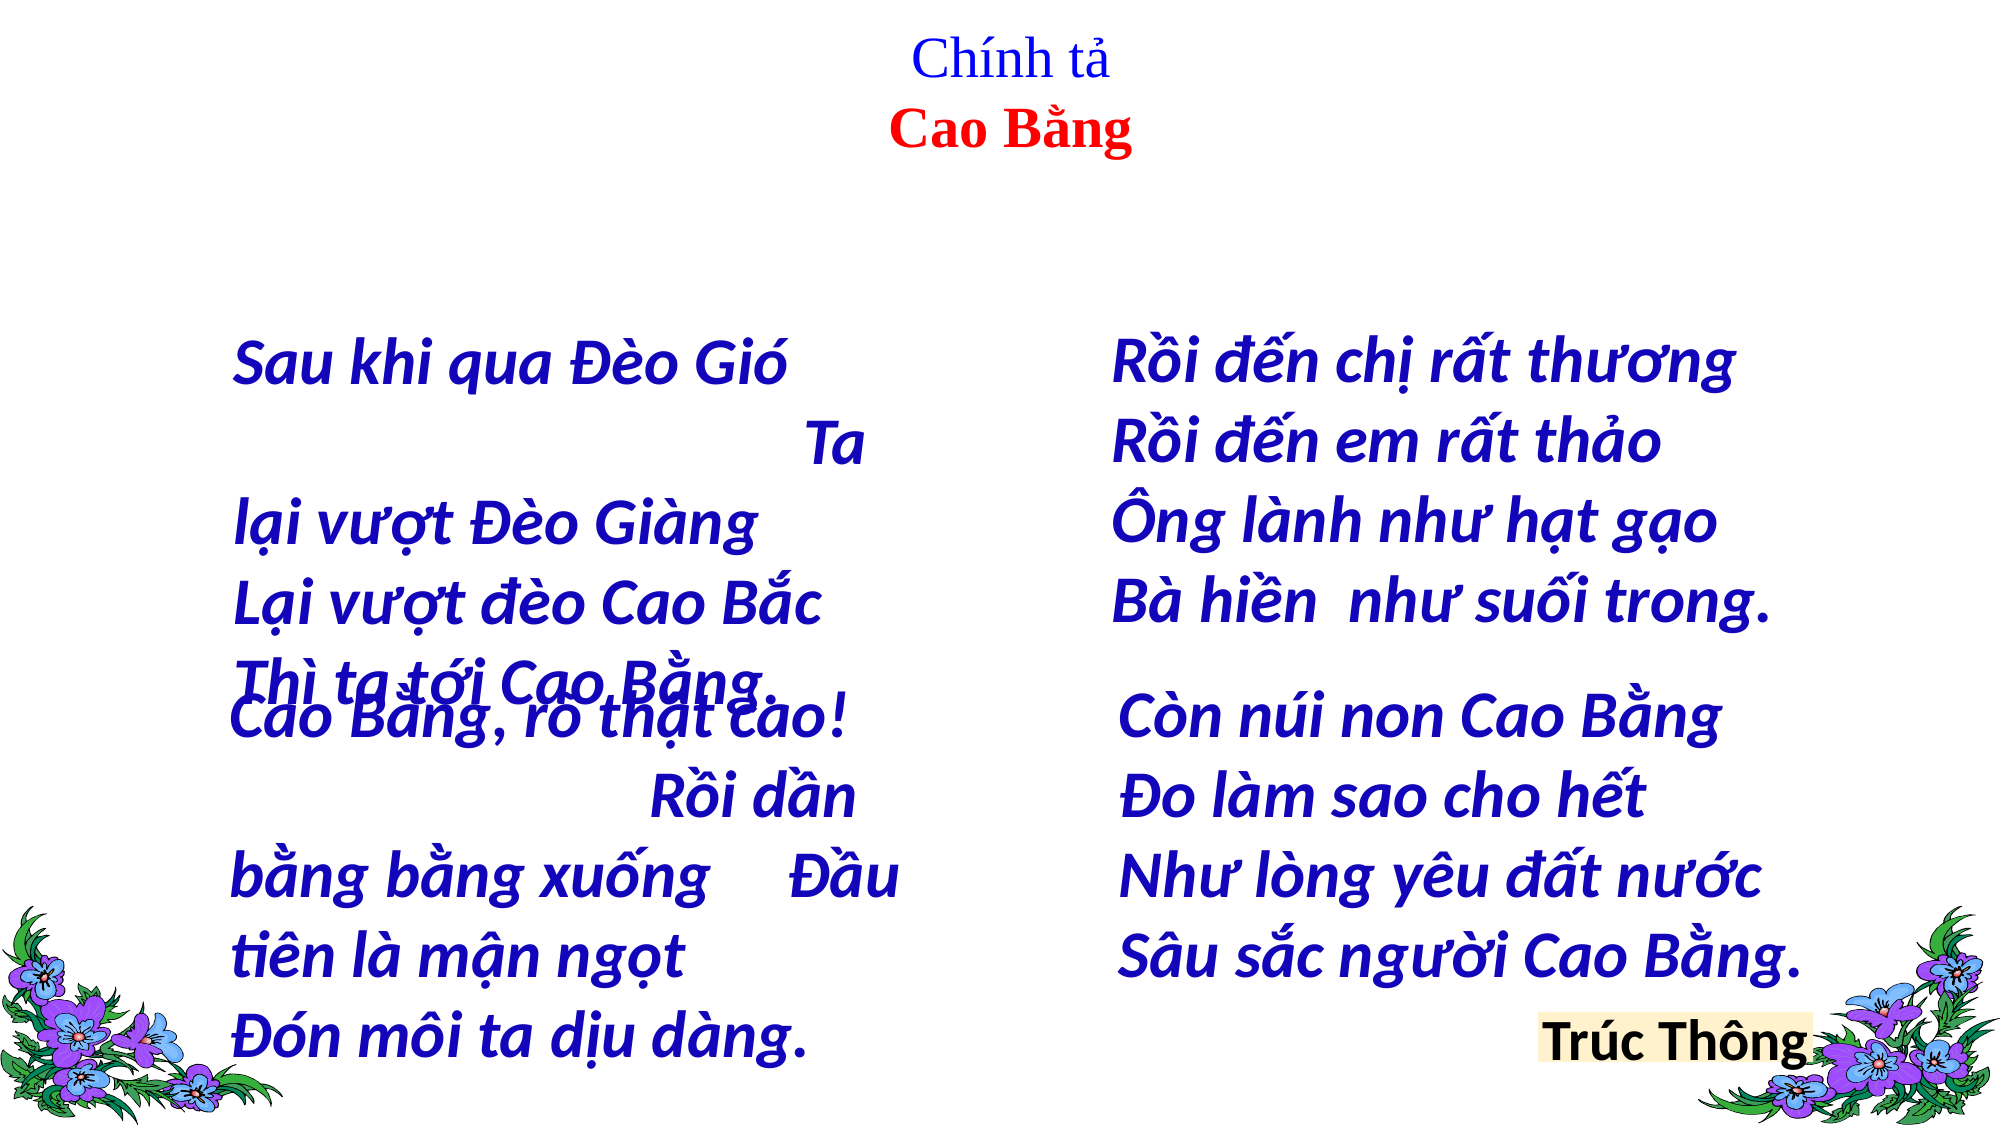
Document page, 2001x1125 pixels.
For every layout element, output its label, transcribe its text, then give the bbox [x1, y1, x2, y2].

text_box Cao Bằng, rõ thật cao! Rồi dần bằng bằng xuống Đầu tiên là mận ngọt Đón môi ta dịu dàng. [214, 663, 963, 905]
text_box Sau khi qua Đèo Gió Ta lại vượt Đèo Giàng Lại vượt đèo Cao Bắc Thì ta tới Cao Bằng. [218, 310, 919, 649]
text_box Rồi đến chị rất thương Rồi đến em rất thảo Ông lành như hạt gạo Bà hiền như suối trong. [1096, 308, 1828, 656]
text_box Còn núi non Cao Bằng Đo làm sao cho hết Như lòng yêu đất nước Sâu sắc người Cao Bằng. [1103, 663, 1899, 905]
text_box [0, 905, 2000, 1125]
text_box Chính tả Cao Bằng [70, 8, 1951, 171]
